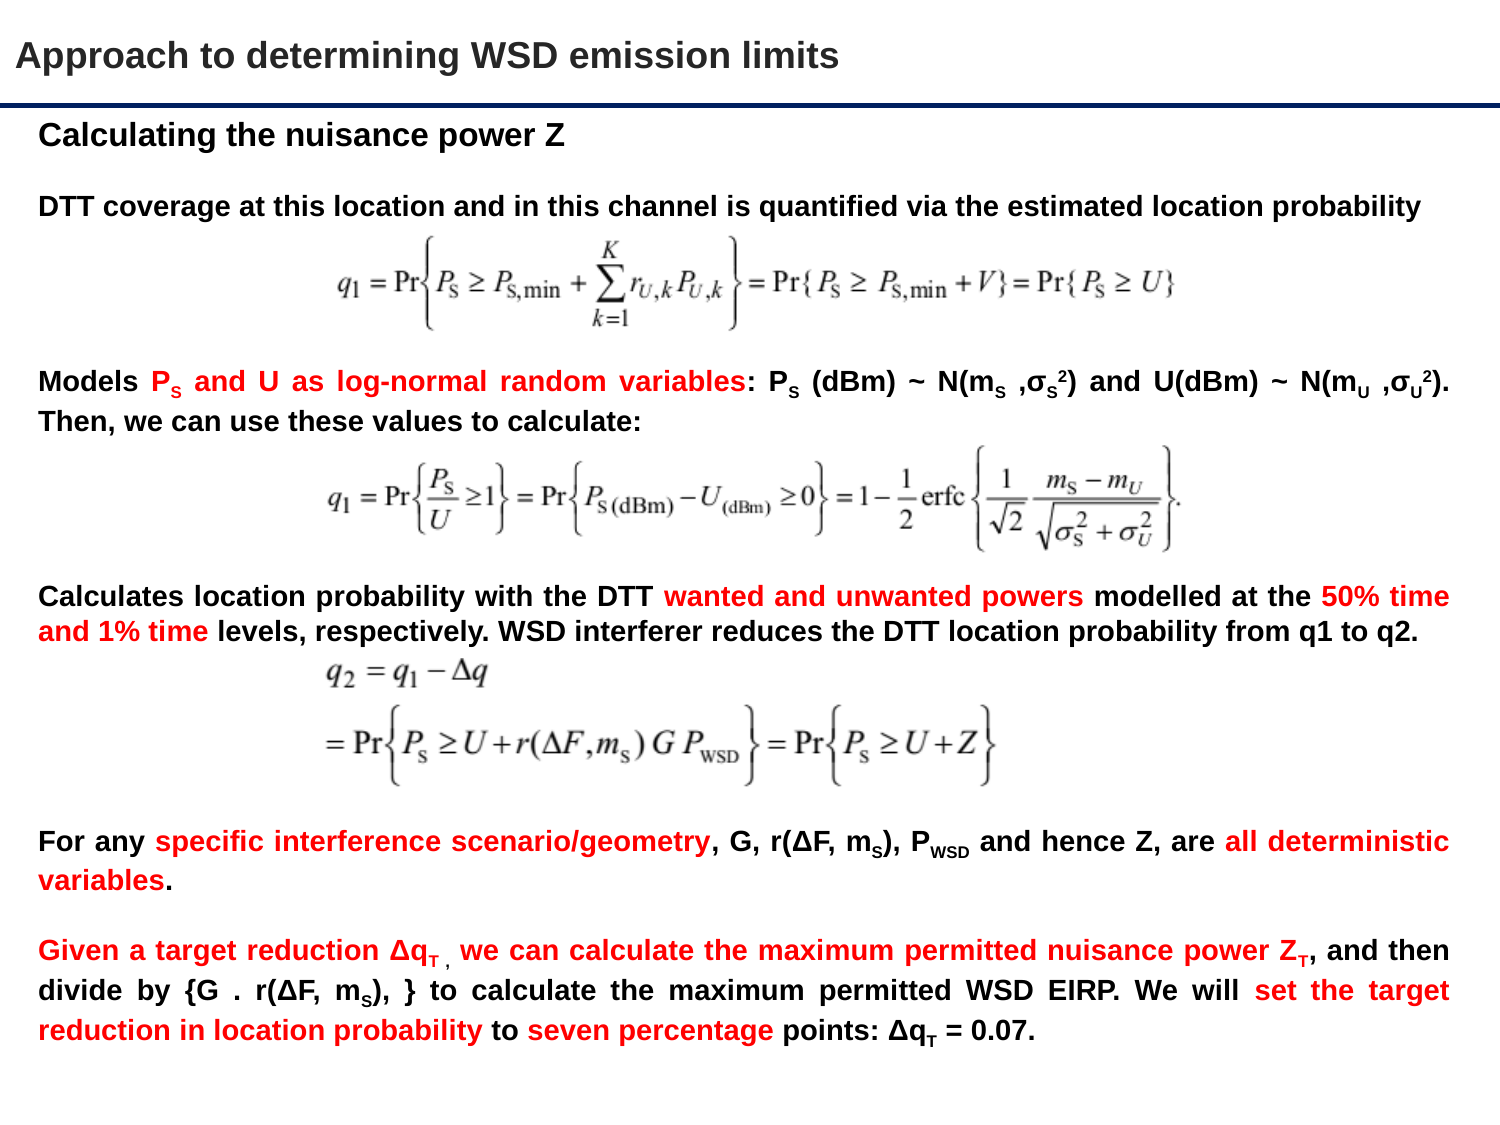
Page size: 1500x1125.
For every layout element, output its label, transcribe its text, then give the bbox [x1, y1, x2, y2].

picture [312, 657, 998, 799]
picture [314, 433, 1186, 562]
picture [319, 222, 1181, 339]
text_box Calculating the nuisance power Z DTT coverage at this location and in this channel is quantified via the estimated location probability Models PS and U as log-normal random variables: PS (dBm) ~ N(mS ,σS2) and U(dBm) ~ N(mU ,σU2). Then, we can use these values to calculate: Calculates location probability with the DTT wanted and unwanted powers modelled at the 50% time and 1% time levels, respectively. WSD interferer reduces the DTT location probability from q1 to q2. For any specific interference scenario/geometry, G, r(ΔF, mS), PWSD and hence Z, are all deterministic variables. Given a target reduction ΔqT , we can calculate the maximum permitted nuisance power ZT, and then divide by {G . r(ΔF, mS), } to calculate the maximum permitted WSD EIRP. We will set the target reduction in location probability to seven percentage points: ΔqT = 0.07. [23, 105, 1465, 1059]
text_box Approach to determining WSD emission limits [0, 23, 1459, 84]
